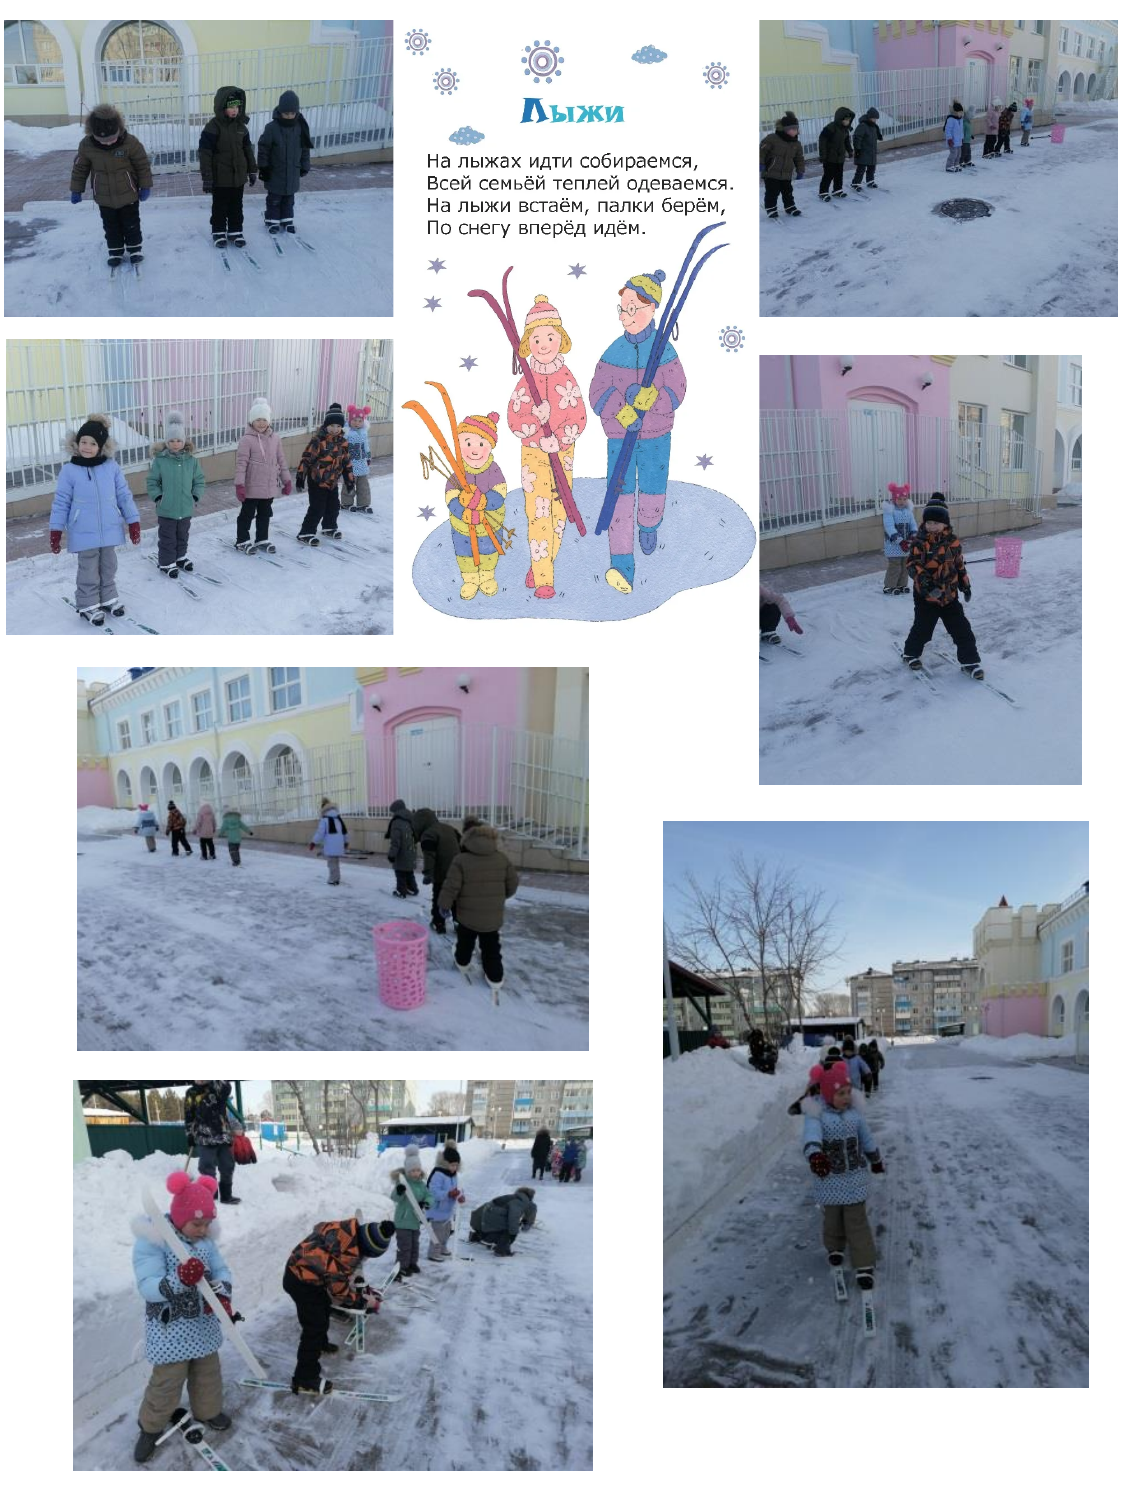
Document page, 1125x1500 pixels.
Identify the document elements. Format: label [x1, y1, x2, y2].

picture [77, 666, 589, 1051]
picture [4, 3, 1118, 786]
picture [663, 820, 1090, 1389]
picture [72, 1080, 594, 1471]
